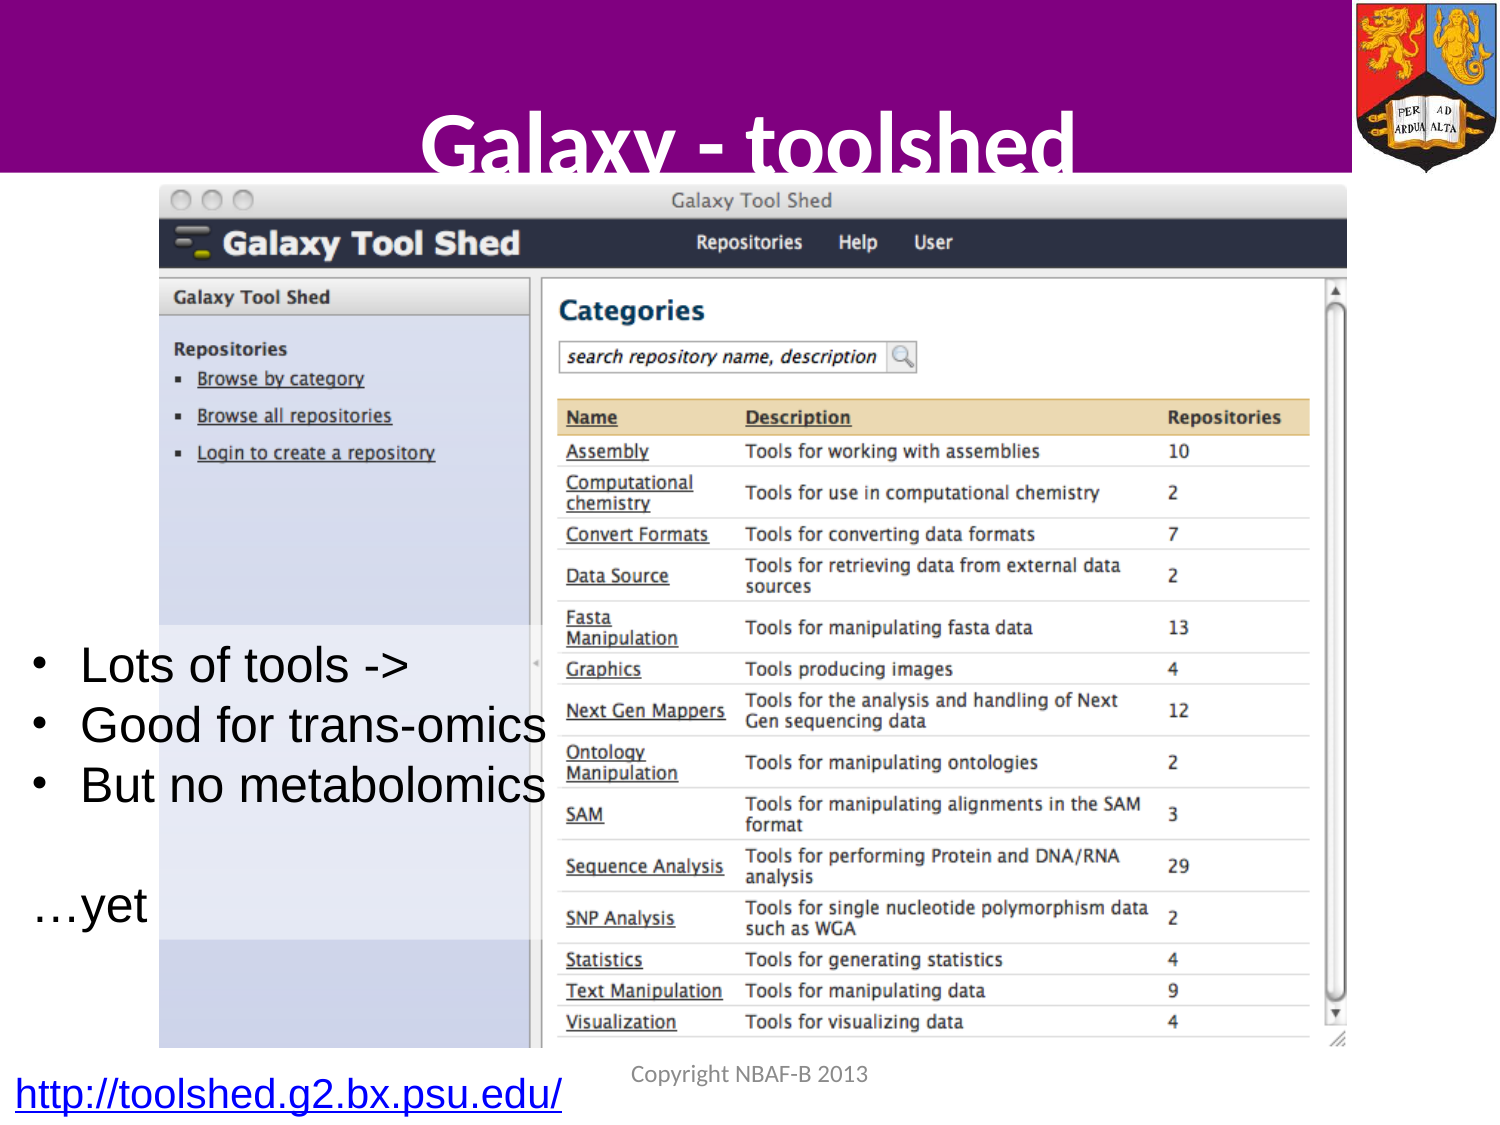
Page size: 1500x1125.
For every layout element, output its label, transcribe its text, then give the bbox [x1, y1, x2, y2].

title Galaxy - toolshed [74, 44, 1426, 233]
text_box Copyright NBAF-B 2013 [512, 1057, 988, 1103]
picture [159, 184, 1347, 1048]
picture [1352, 0, 1500, 177]
text_box http://toolshed.g2.bx.psu.edu/ [0, 1059, 721, 1125]
text_box [0, 0, 1349, 173]
text_box Lots of tools -> Good for trans-omics But no metabolomics …yet [16, 624, 154, 940]
